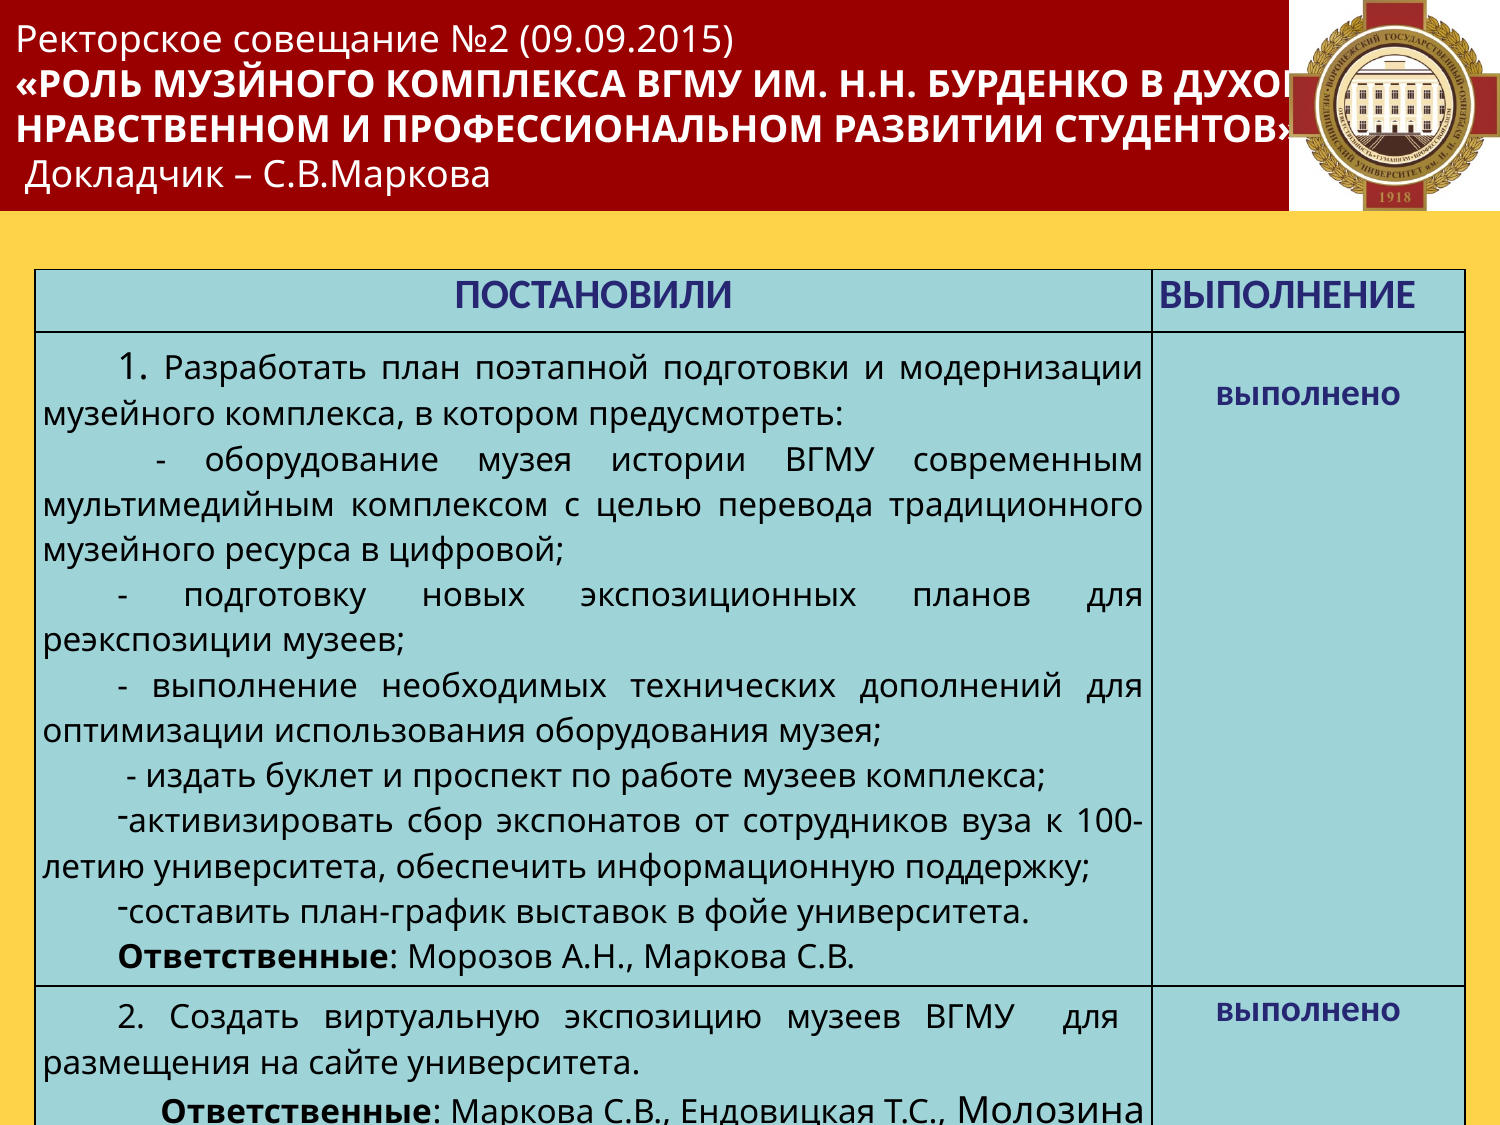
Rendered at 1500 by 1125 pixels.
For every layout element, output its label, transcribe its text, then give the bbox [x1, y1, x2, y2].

title Ректорское совещание №2 (09.09.2015) «РОЛЬ МУЗЙНОГО КОМПЛЕКСА ВГМУ ИМ. Н.Н. БУРДЕНКО В ДУХОВНО-НРАВСТВЕННОМ И ПРОФЕССИОНАЛЬНОМ РАЗВИТИИ СТУДЕНТОВ» Докладчик – С.В.Маркова [0, 0, 1286, 212]
table_cell выполнено [1153, 987, 1464, 1125]
table_cell выполнено [1153, 333, 1464, 985]
table_header ПОСТАНОВИЛИ [36, 270, 1151, 331]
picture [1288, 0, 1500, 212]
table_cell 1. Разработать план поэтапной подготовки и модернизации музейного комплекса, в котором предусмотреть: - оборудование музея истории ВГМУ современным мультимедийным комплексом с целью перевода традиционного музейного ресурса в цифровой; - подготовку новых экспозиционных планов для реэкспозиции музеев; - выполнение необходимых технических дополнений для оптимизации использования оборудования музея; - издать буклет и проспект по работе музеев комплекса; активизировать сбор экспонатов от сотрудников вуза к 100-летию университета, обеспечить информационную поддержку; составить план-график выставок в фойе университета. Ответственные: Морозов А.Н., Маркова С.В. [36, 333, 1151, 985]
table_cell 2. Создать виртуальную экспозицию музеев ВГМУ для размещения на сайте университета. Ответственные: Маркова С.В., Ендовицкая Т.С., Молозина З.Т. [36, 987, 1151, 1125]
table_header ВЫПОЛНЕНИЕ [1153, 270, 1464, 331]
